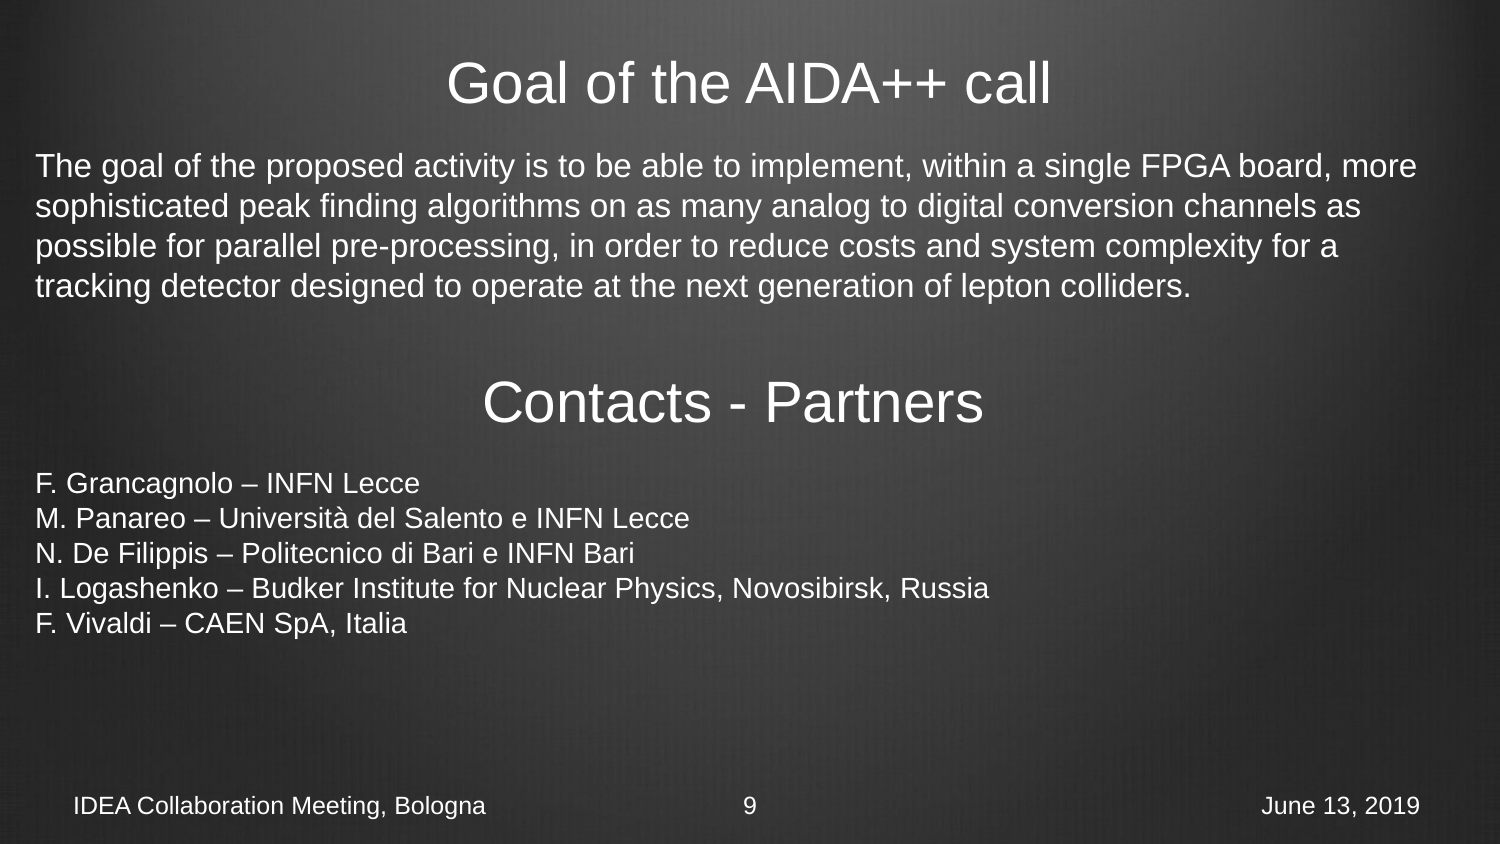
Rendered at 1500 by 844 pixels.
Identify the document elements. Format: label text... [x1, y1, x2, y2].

text_box F. Grancagnolo – INFN Lecce M. Panareo – Università del Salento e INFN Lecce N. De Filippis – Politecnico di Bari e INFN Bari I. Logashenko – Budker Institute for Nuclear Physics, Novosibirsk, Russia F. Vivaldi – CAEN SpA, Italia [20, 457, 1477, 648]
text_box Goal of the AIDA++ call [0, 0, 1500, 162]
text_box Contacts - Partners [0, 318, 1500, 481]
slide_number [1085, 782, 1436, 827]
footer IDEA Collaboration Meeting, Bologna [58, 782, 533, 827]
text_box The goal of the proposed activity is to be able to implement, within a single FPGA board, more sophisticated peak finding algorithms on as many analog to digital conversion channels as possible for parallel pre-processing, in order to reduce costs and system complexity for a tracking detector designed to operate at the next generation of lepton colliders. [20, 136, 1477, 312]
slide_number 9 [693, 782, 807, 827]
